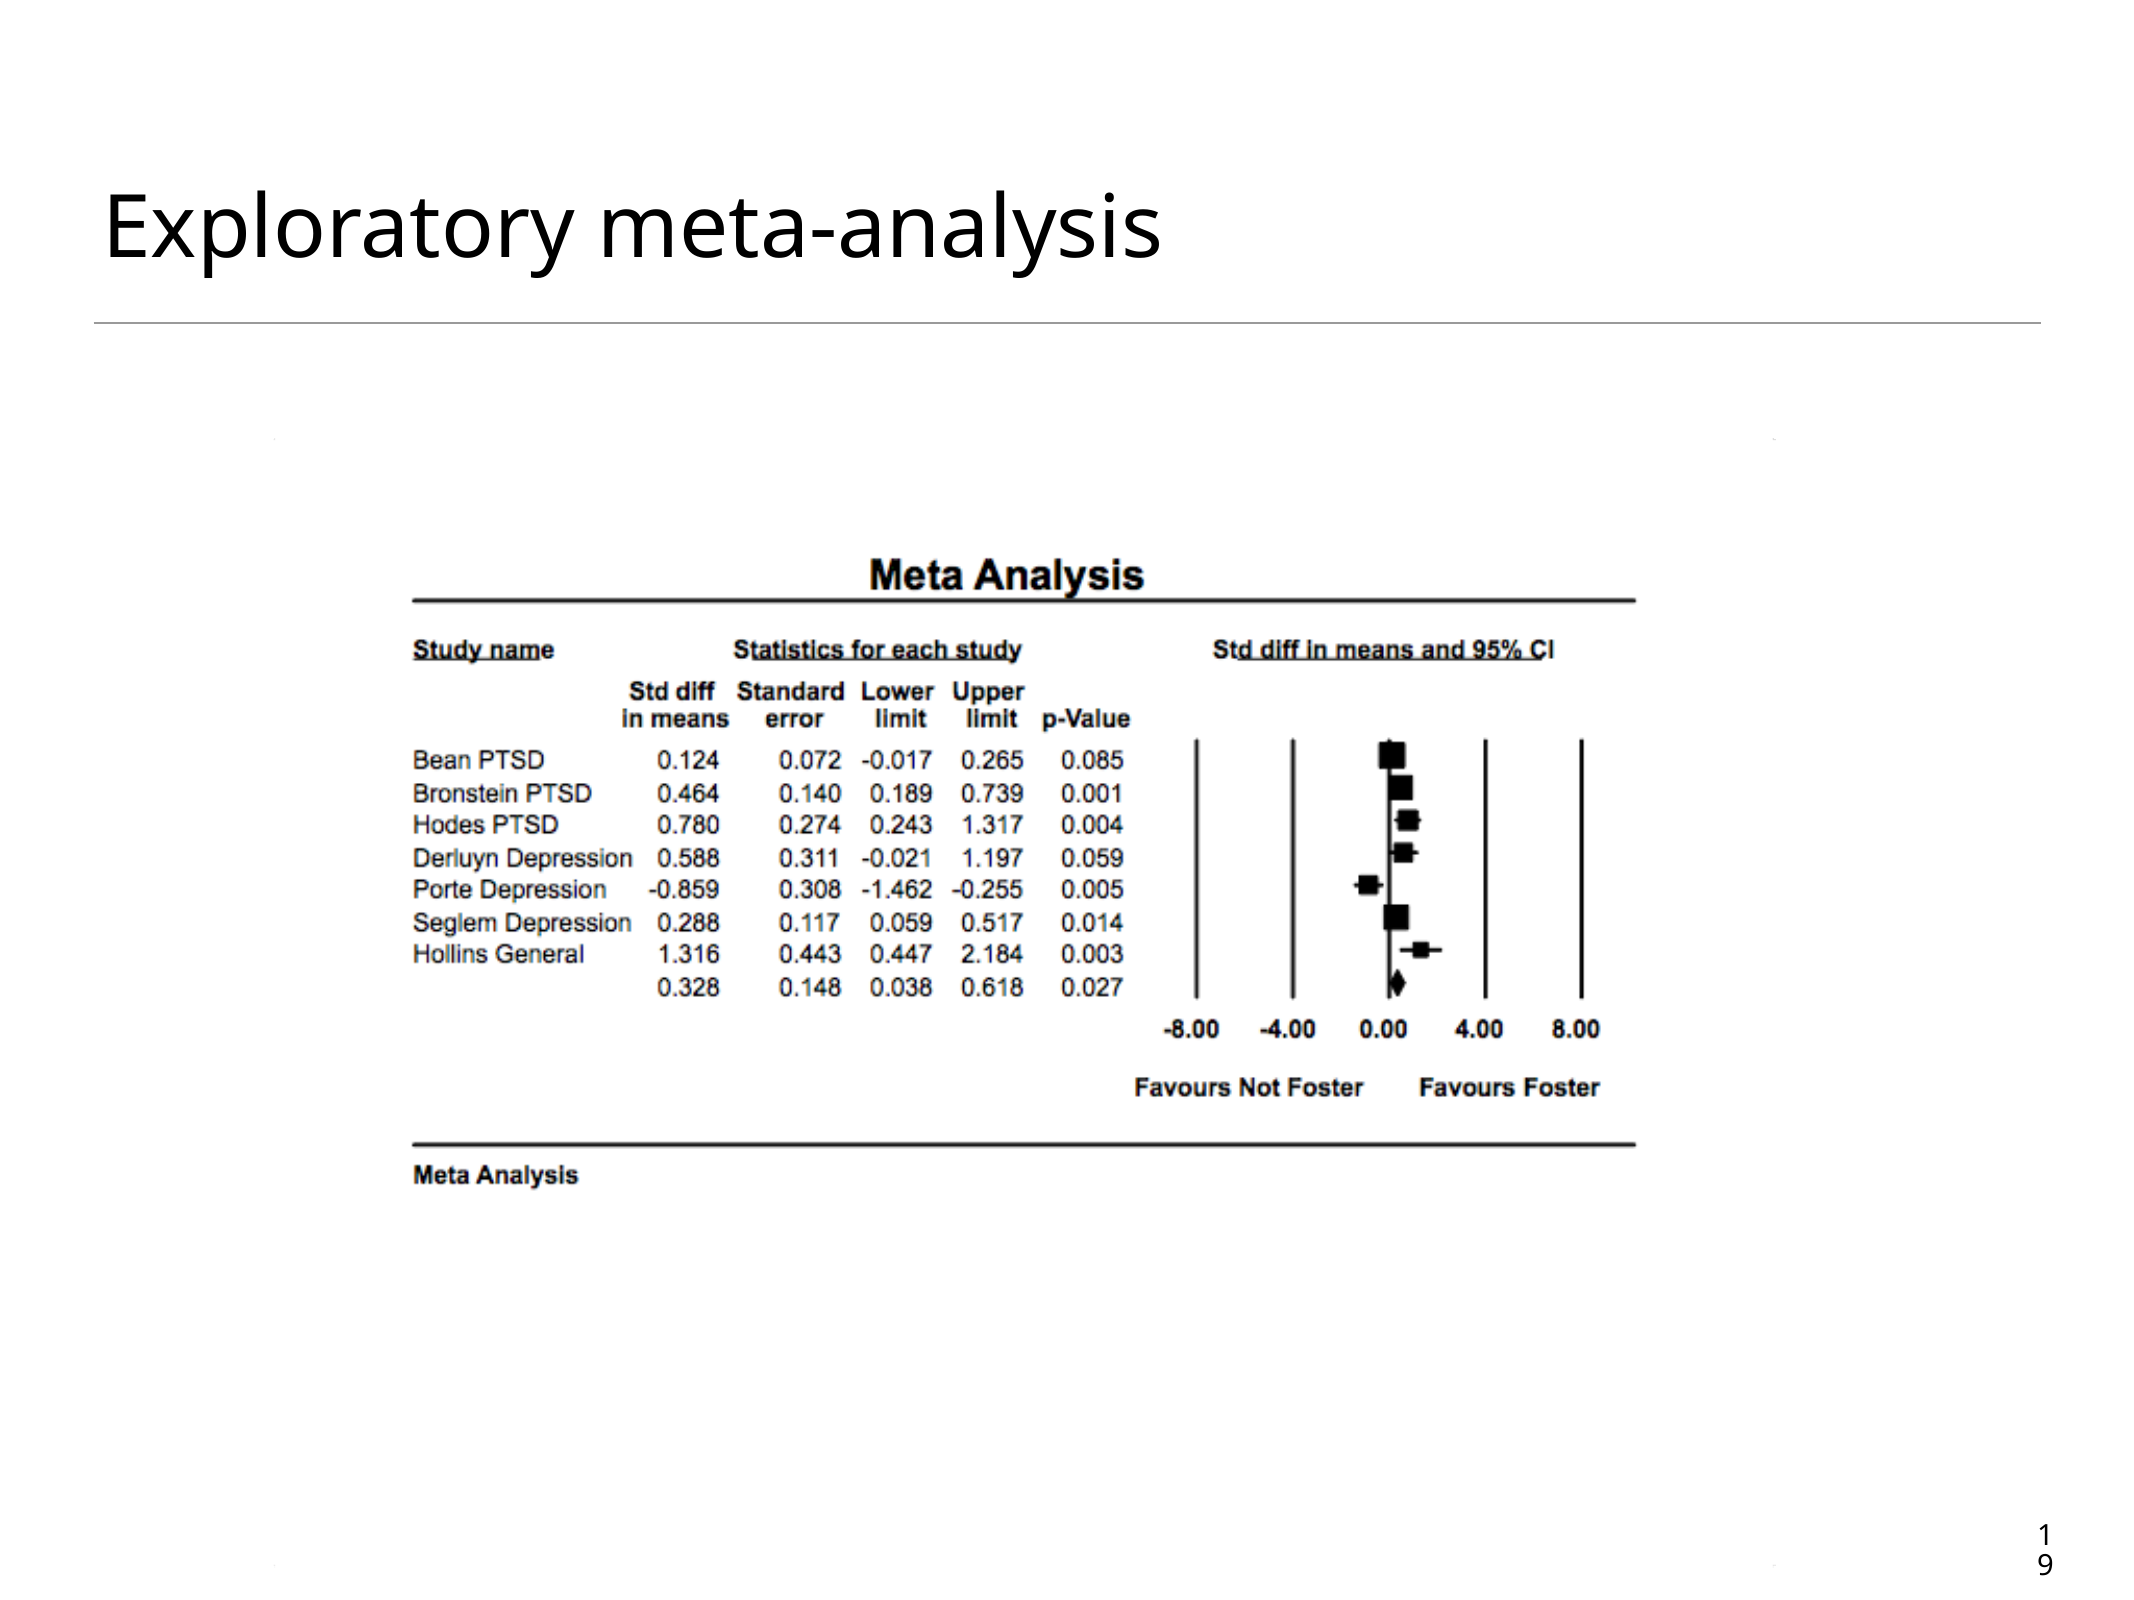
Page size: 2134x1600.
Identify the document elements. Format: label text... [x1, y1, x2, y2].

picture [272, 438, 1776, 1569]
title Exploratory meta-analysis [93, 53, 2041, 284]
slide_number 19 [2028, 1507, 2065, 1558]
